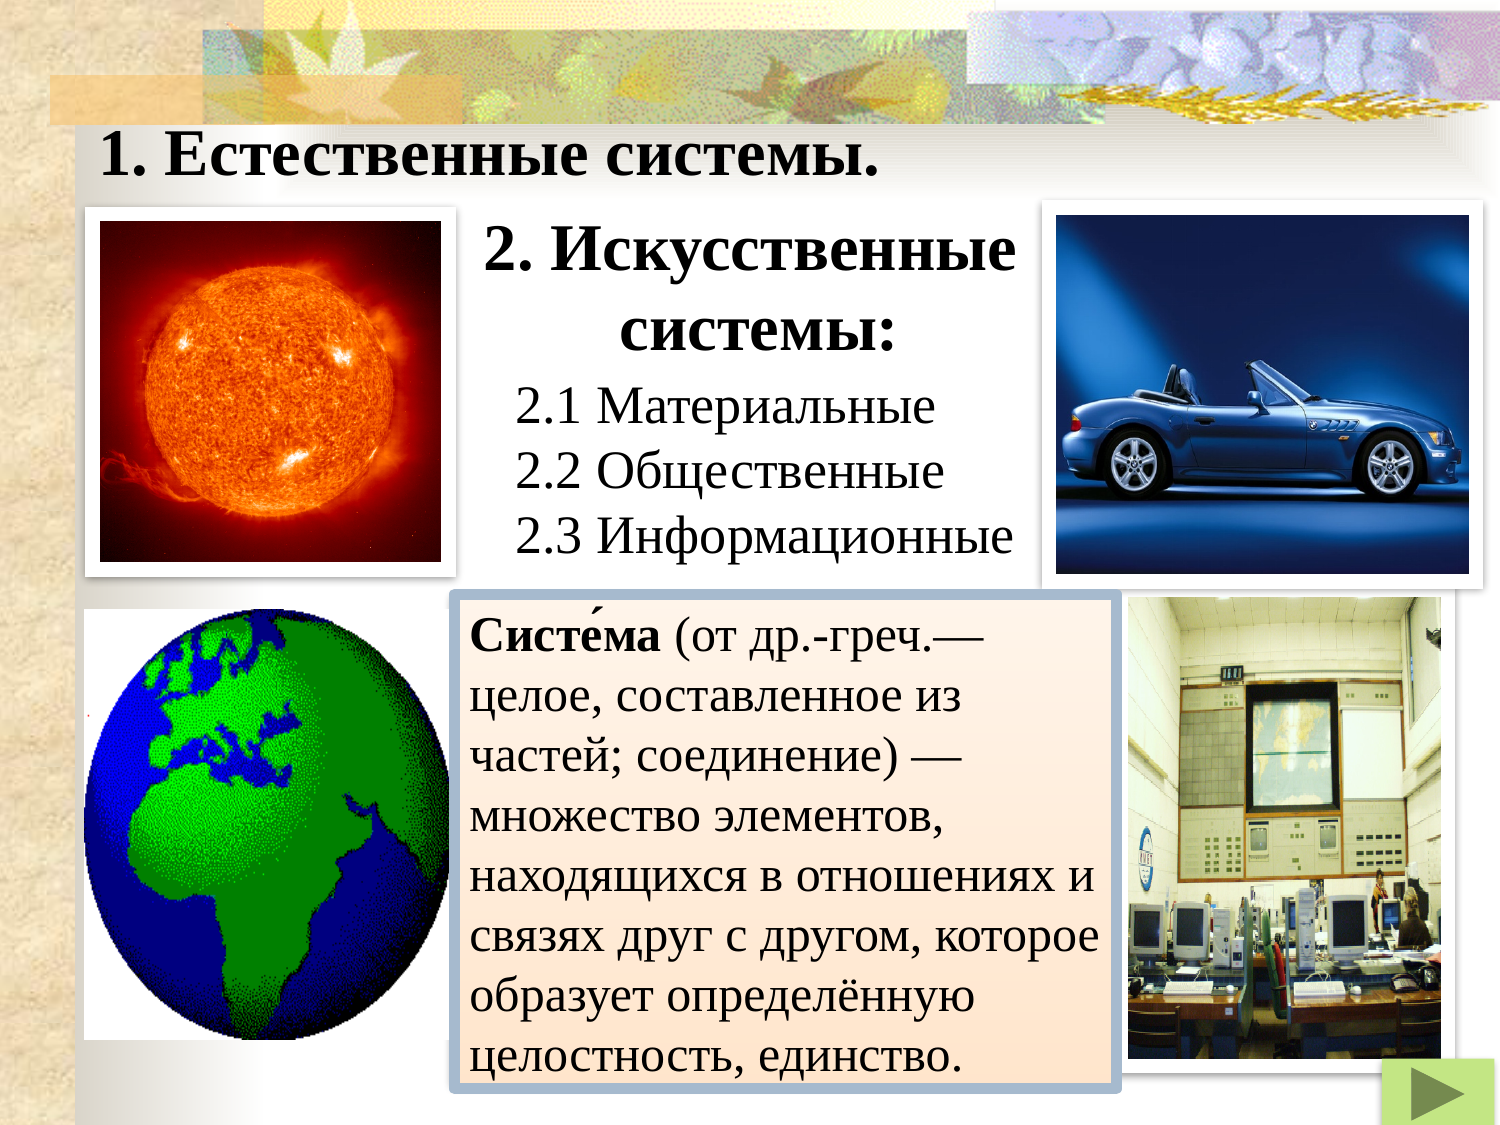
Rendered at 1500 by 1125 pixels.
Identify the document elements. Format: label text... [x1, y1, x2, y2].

text_box 2. Искусственные системы: [469, 196, 1050, 372]
text_box 2.1 Материальные 2.2 Общественные 2.3 Информационные [500, 362, 1036, 572]
text_box [1381, 1058, 1495, 1125]
text_box 1. Естественные системы. [83, 101, 897, 197]
picture [99, 221, 442, 563]
picture [466, 607, 1100, 1071]
text_box Систе́ма (от др.-греч.— целое, составленное из частей; соединение) — множество элементов, находящихся в отношениях и связях друг с другом, которое образует определённую целостность, единство. [454, 593, 1117, 1090]
picture [0, 0, 1500, 1125]
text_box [84, 609, 455, 1040]
picture [1056, 214, 1470, 575]
picture [1127, 597, 1441, 1059]
